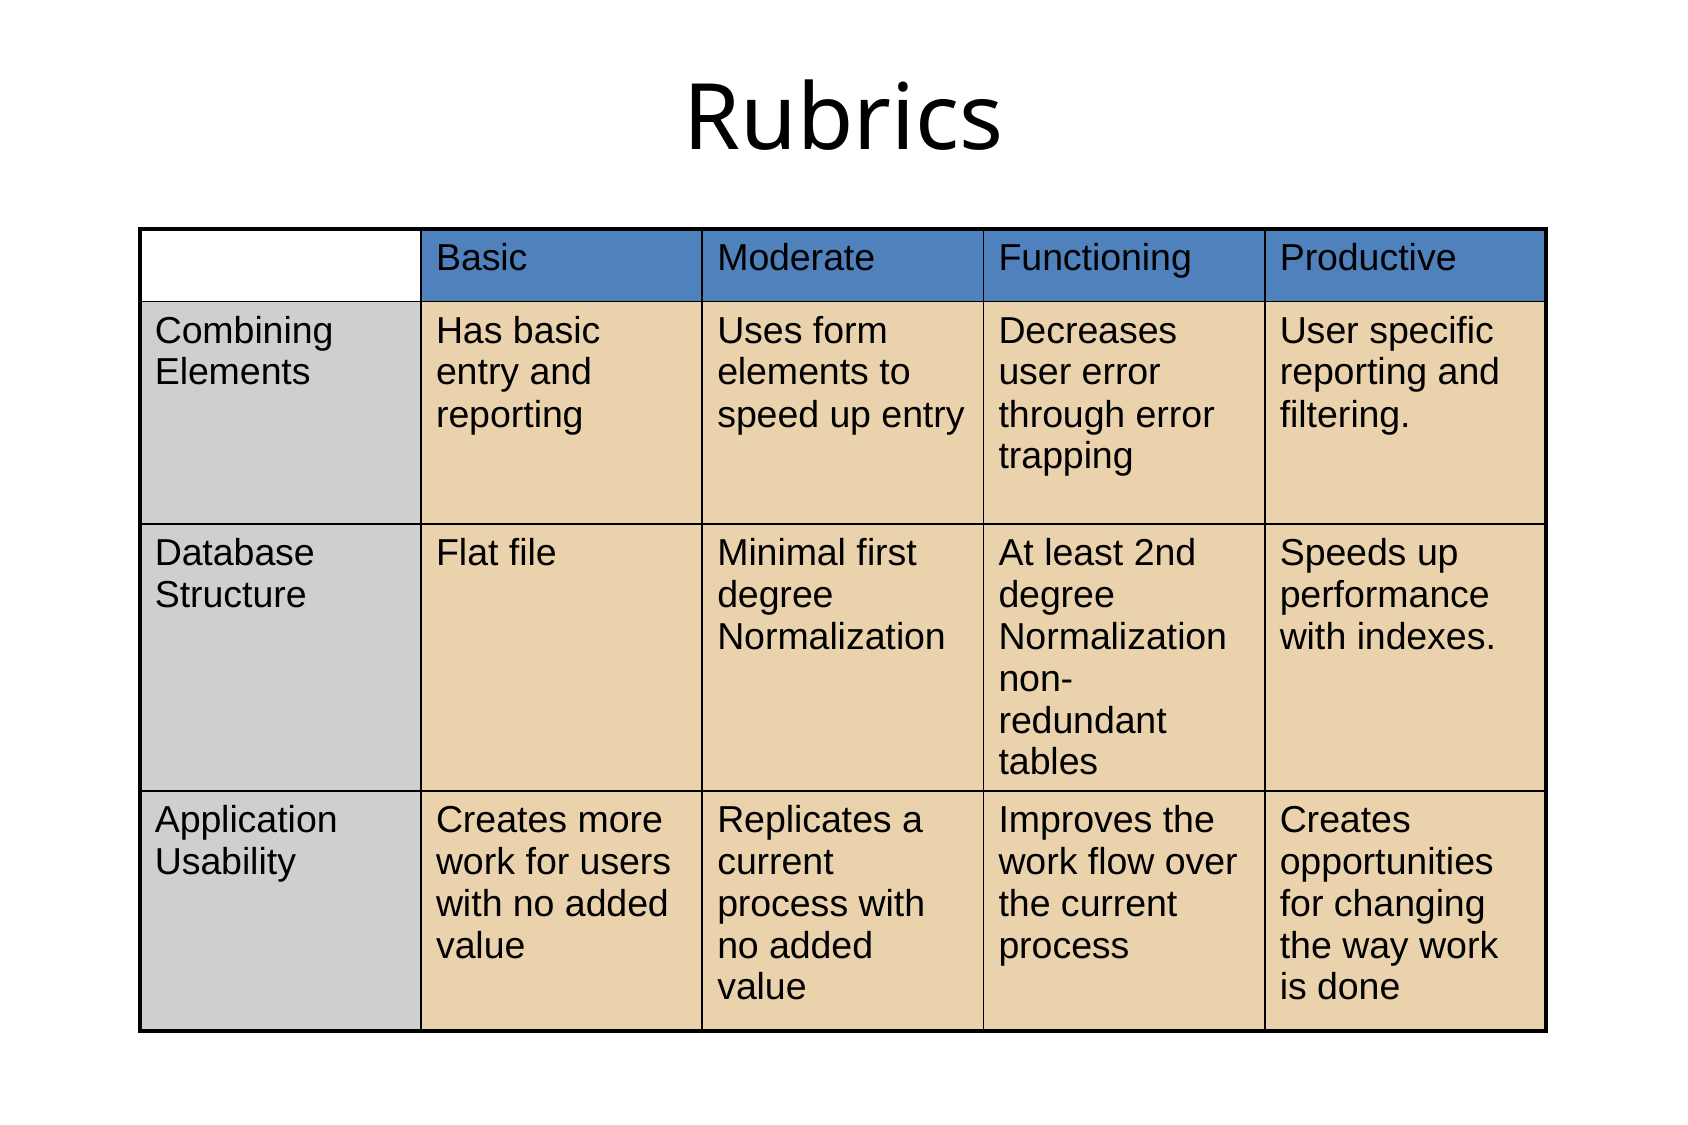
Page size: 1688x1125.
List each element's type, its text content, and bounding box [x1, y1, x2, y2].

table_cell Combining Elements [142, 302, 420, 523]
table_cell Database Structure [142, 525, 420, 790]
table_header Moderate [703, 231, 983, 301]
table_header Functioning [984, 231, 1264, 301]
table_cell User specific reporting and filtering. [1266, 302, 1544, 523]
table_cell At least 2nd degree Normalization non- redundant tables [984, 525, 1264, 790]
table_cell Replicates a current process with no added value [703, 792, 983, 1029]
table_cell Minimal first degree Normalization [703, 525, 983, 790]
table_cell Creates more work for users with no added value [422, 792, 701, 1029]
table_cell Flat file [422, 525, 701, 790]
table_cell Improves the work flow over the current process [984, 792, 1264, 1029]
table_header Basic [422, 231, 701, 301]
table_header [142, 231, 420, 301]
table_cell Uses form elements to speed up entry [703, 302, 983, 523]
table_cell Application Usability [142, 792, 420, 1029]
title Rubrics [206, 18, 1482, 207]
table_cell Speeds up performance with indexes. [1266, 525, 1544, 790]
table_cell Decreases user error through error trapping [984, 302, 1264, 523]
table_cell Creates opportunities for changing the way work is done [1266, 792, 1544, 1029]
table_header Productive [1266, 231, 1544, 301]
table_cell Has basic entry and reporting [422, 302, 701, 523]
